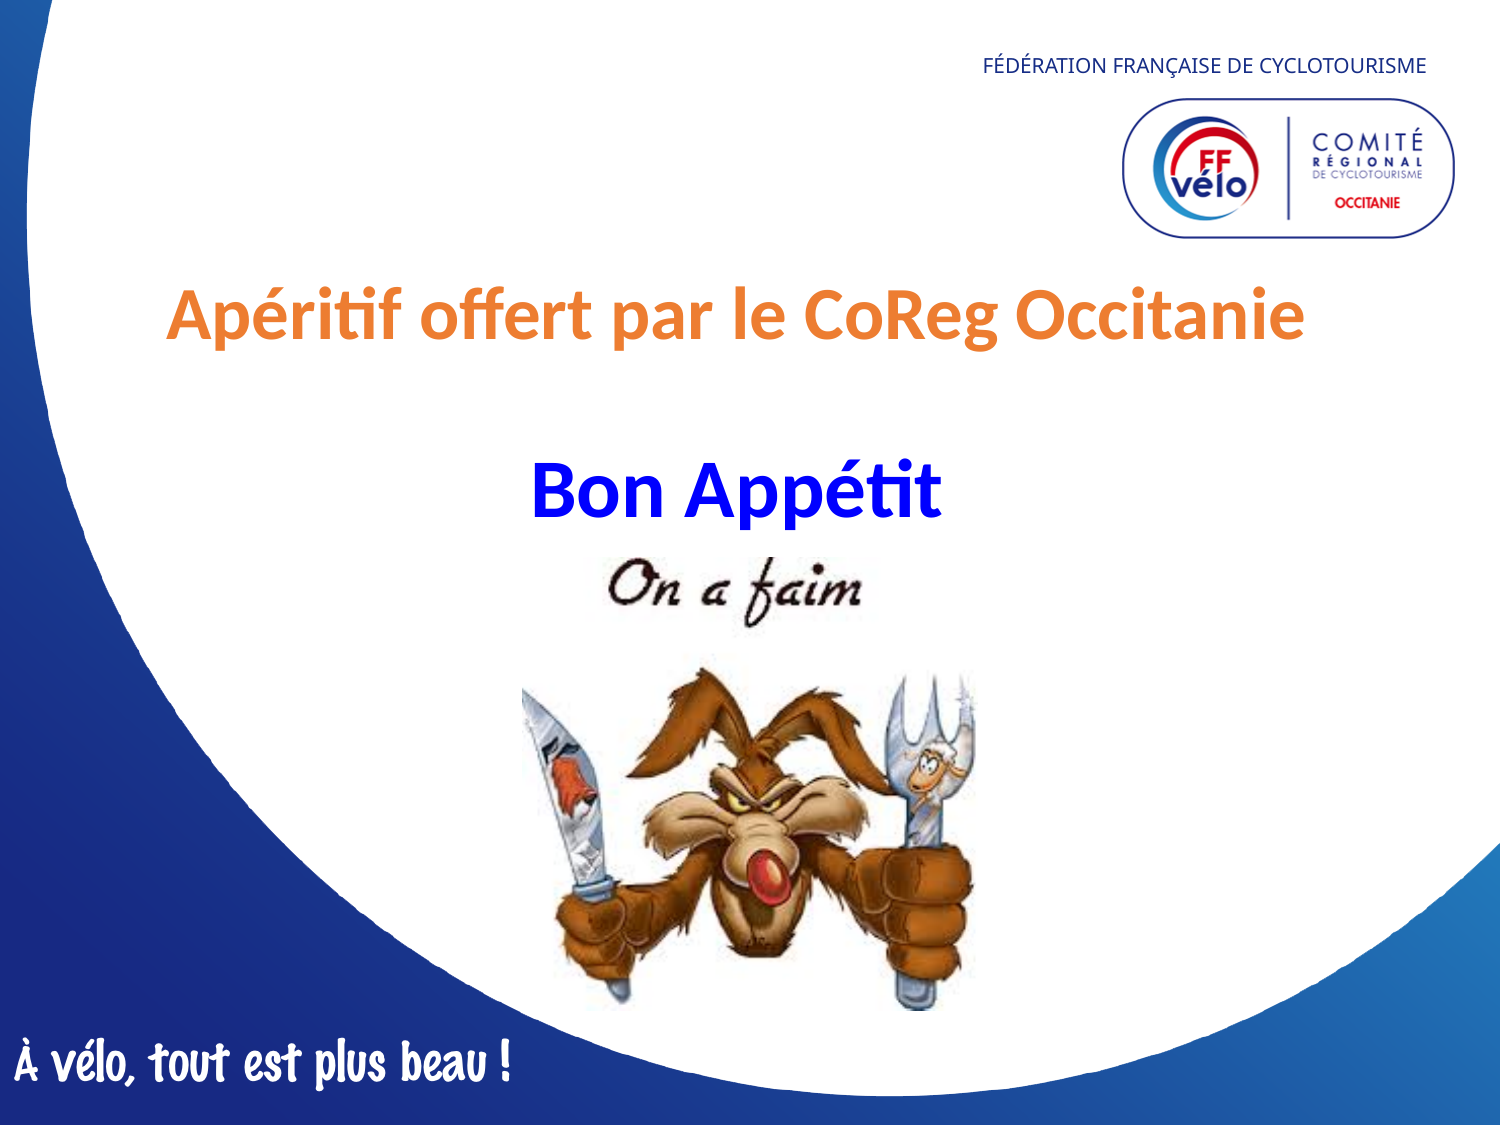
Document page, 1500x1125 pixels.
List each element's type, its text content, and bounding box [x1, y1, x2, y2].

title Apéritif offert par le CoReg Occitanie Bon Appétit [65, 217, 1409, 595]
picture [0, 0, 1500, 1125]
